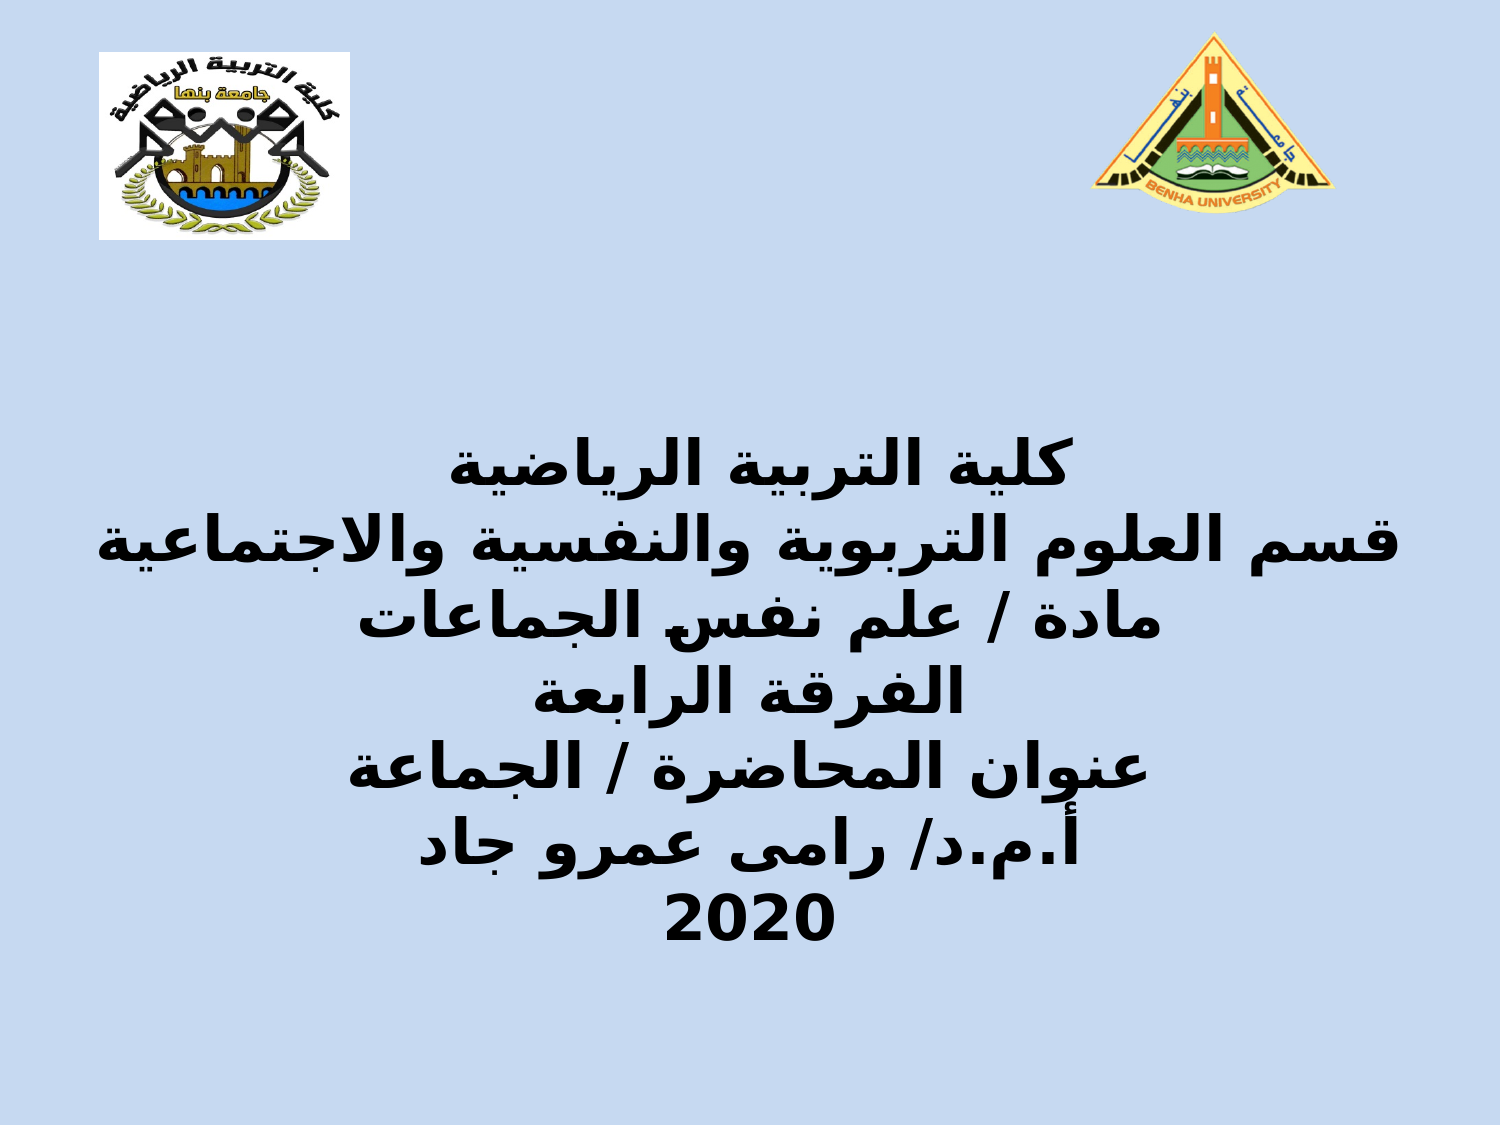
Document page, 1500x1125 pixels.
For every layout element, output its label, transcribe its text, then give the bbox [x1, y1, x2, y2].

list كلية التربية الرياضية قسم العلوم التربوية والنفسية والاجتماعية مادة / علم نفس الجماعات الفرقة الرابعة عنوان المحاضرة / الجماعة أ.م.د/ رامى عمرو جاد 2020 [75, 262, 1425, 1005]
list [1087, 2, 1338, 241]
picture [99, 51, 351, 240]
